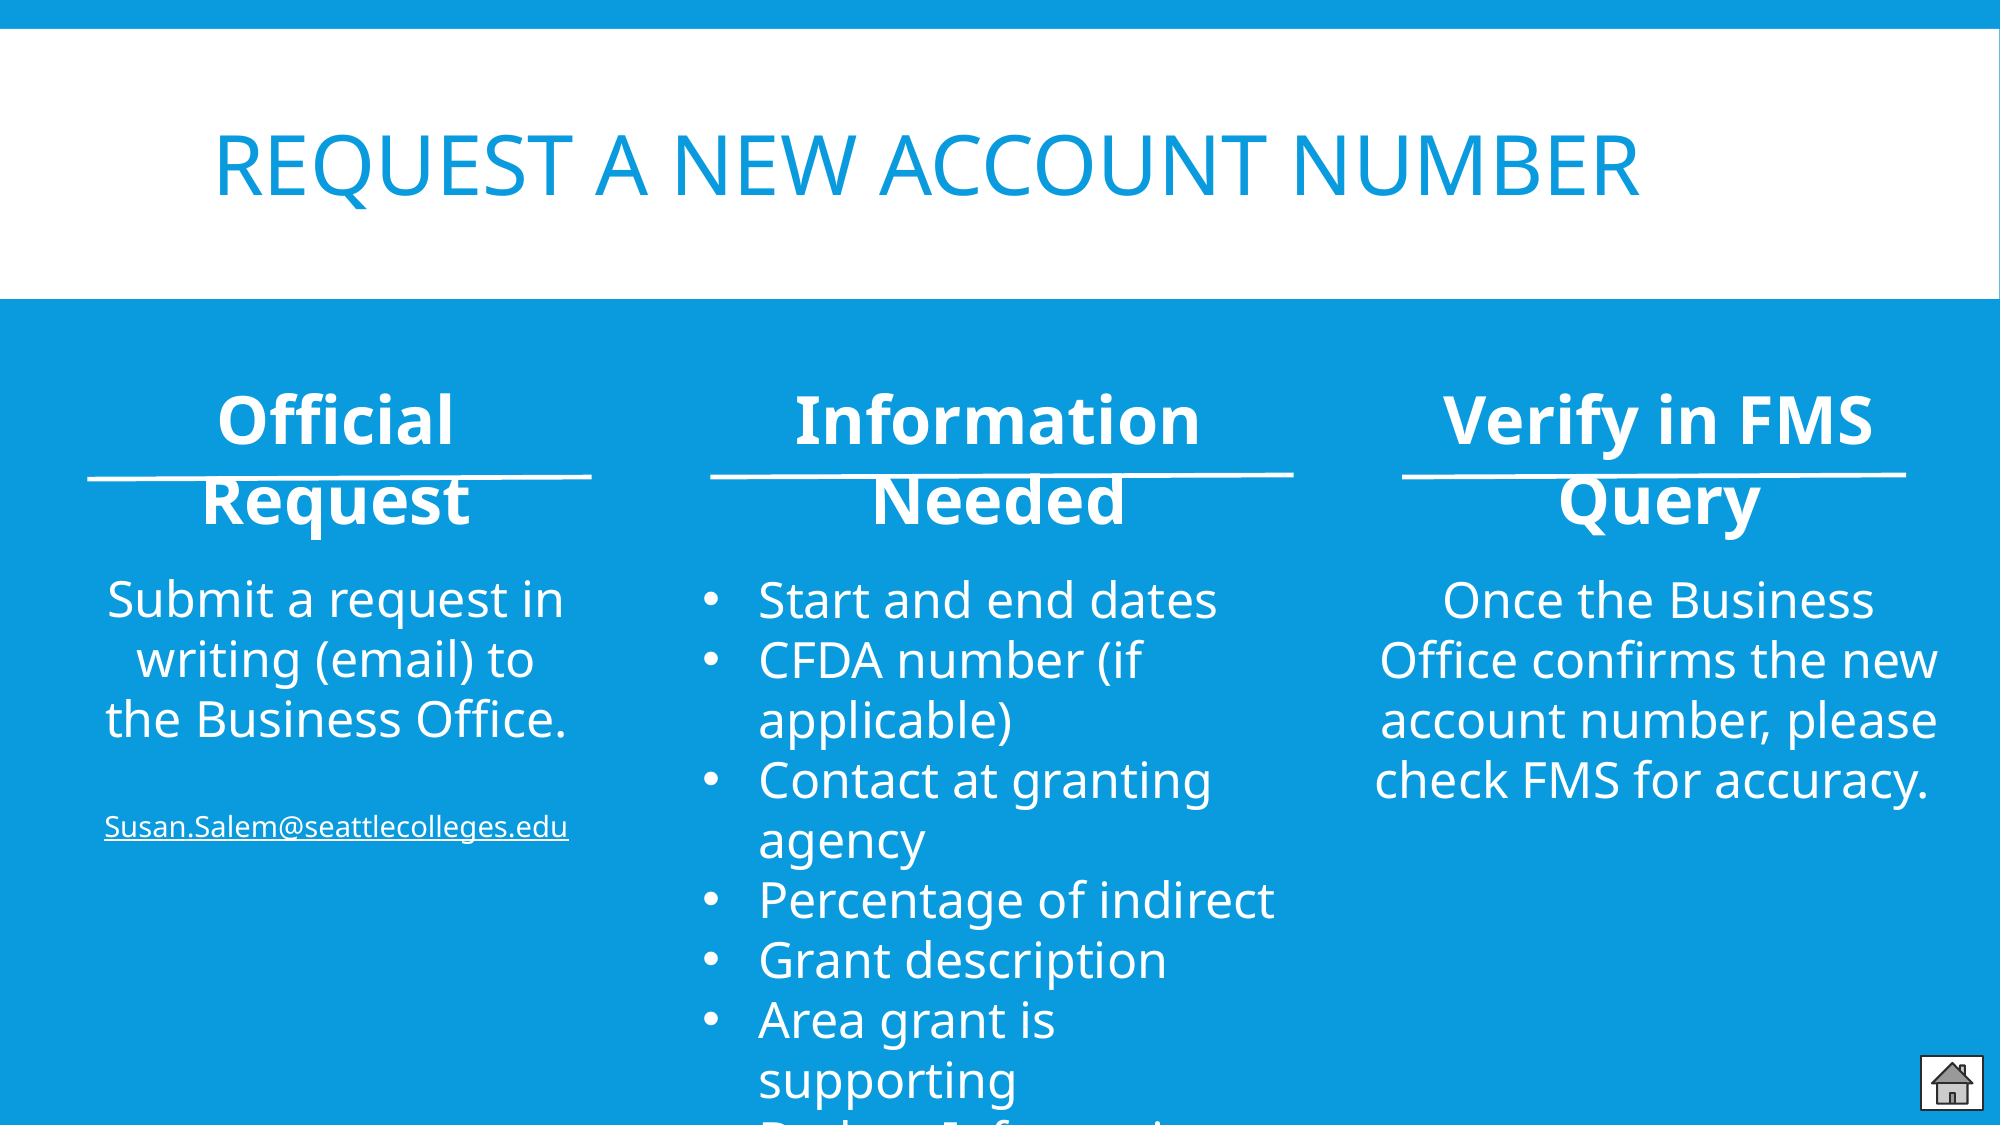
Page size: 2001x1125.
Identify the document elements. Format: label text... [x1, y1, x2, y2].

text_box Verify in FMS Query Once the Business Office confirms the new account number, please check FMS for accuracy. [1356, 370, 1963, 876]
title Request a new account number [197, 46, 1803, 295]
text_box Official Request Submit a request in writing (email) to the Business Office. Susan.Salem@seattlecolleges.edu [79, 370, 594, 891]
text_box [710, 474, 1294, 478]
text_box Information Needed Start and end dates CFDA number (if applicable) Contact at granting agency Percentage of indirect Grant description Area grant is supporting Budget Information [687, 370, 1311, 1125]
text_box [1920, 1055, 1984, 1111]
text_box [1401, 474, 1907, 478]
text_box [87, 476, 592, 480]
